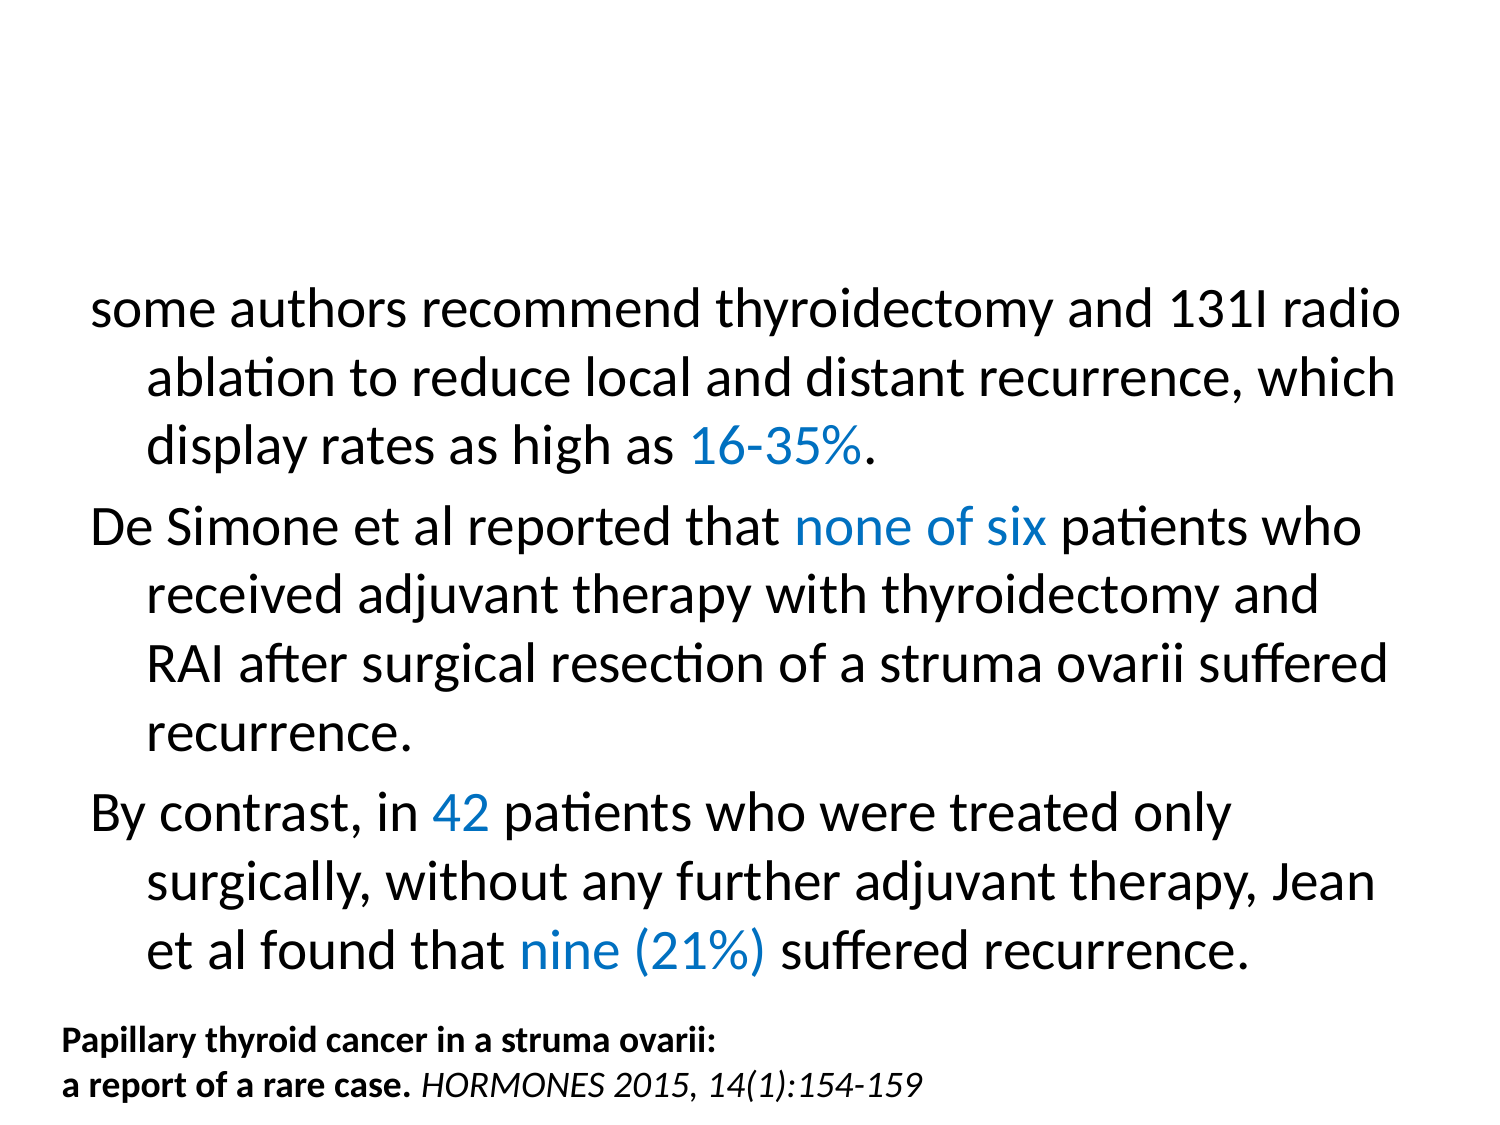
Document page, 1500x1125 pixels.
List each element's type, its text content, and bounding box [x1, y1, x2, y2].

list some authors recommend thyroidectomy and 131I radio ablation to reduce local and distant recurrence, which display rates as high as 16-35%. De Simone et al reported that none of six patients who received adjuvant therapy with thyroidectomy and RAI after surgical resection of a struma ovarii suffered recurrence. By contrast, in 42 patients who were treated only surgically, without any further adjuvant therapy, Jean et al found that nine (21%) suffered recurrence. [75, 262, 1425, 1005]
text_box Papillary thyroid cancer in a struma ovarii: a report of a rare case. HORMONES 2015, 14(1):154-159 [46, 1007, 1418, 1113]
